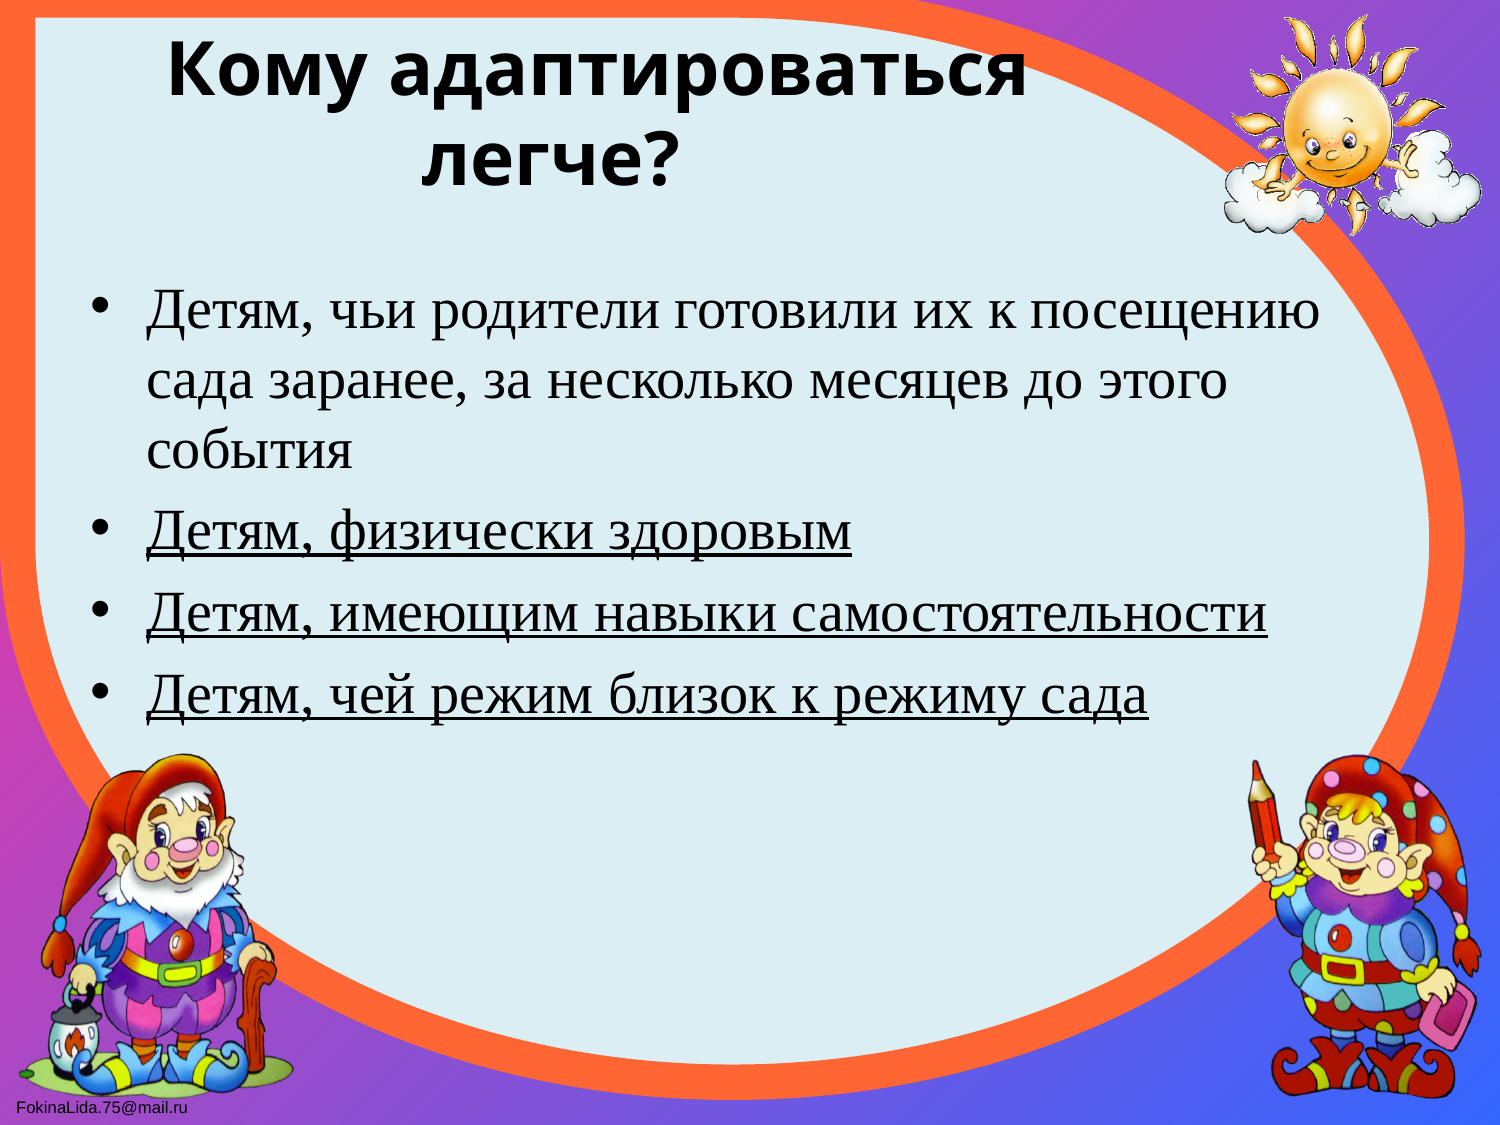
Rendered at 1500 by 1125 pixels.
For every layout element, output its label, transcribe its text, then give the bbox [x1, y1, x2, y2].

title Кому адаптироваться легче? [0, 77, 1141, 233]
picture [17, 751, 294, 1101]
picture [1214, 0, 1500, 244]
list Детям, чьи родители готовили их к посещению сада заранее, за несколько месяцев до этого события Детям, физически здоровым Детям, имеющим навыки самостоятельности Детям, чей режим близок к режиму сада [74, 262, 1426, 1006]
picture [1246, 751, 1483, 1101]
